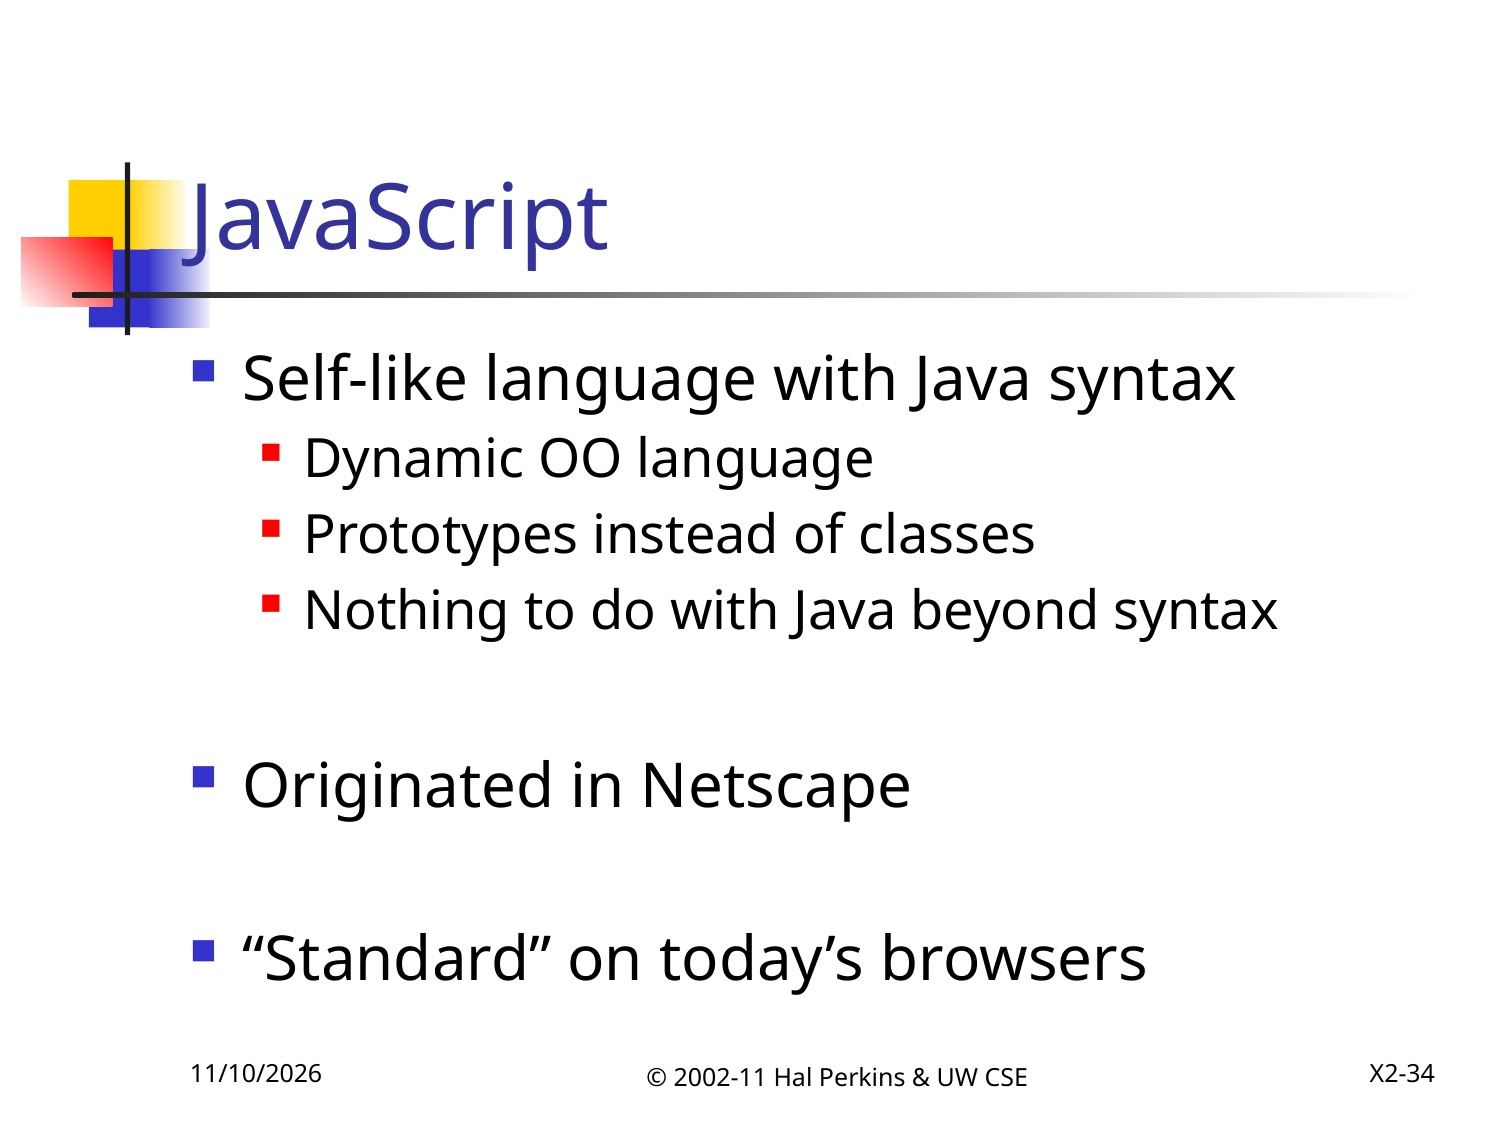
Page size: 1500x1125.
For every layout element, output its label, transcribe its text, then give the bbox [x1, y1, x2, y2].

list Self-like language with Java syntax Dynamic OO language Prototypes instead of classes Nothing to do with Java beyond syntax Originated in Netscape “Standard” on today’s browsers [174, 330, 1451, 1007]
slide_number X2-34 [1137, 1023, 1451, 1100]
title JavaScript [174, 34, 1454, 276]
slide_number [174, 1023, 488, 1100]
footer © 2002-11 Hal Perkins & UW CSE [599, 1023, 1076, 1100]
